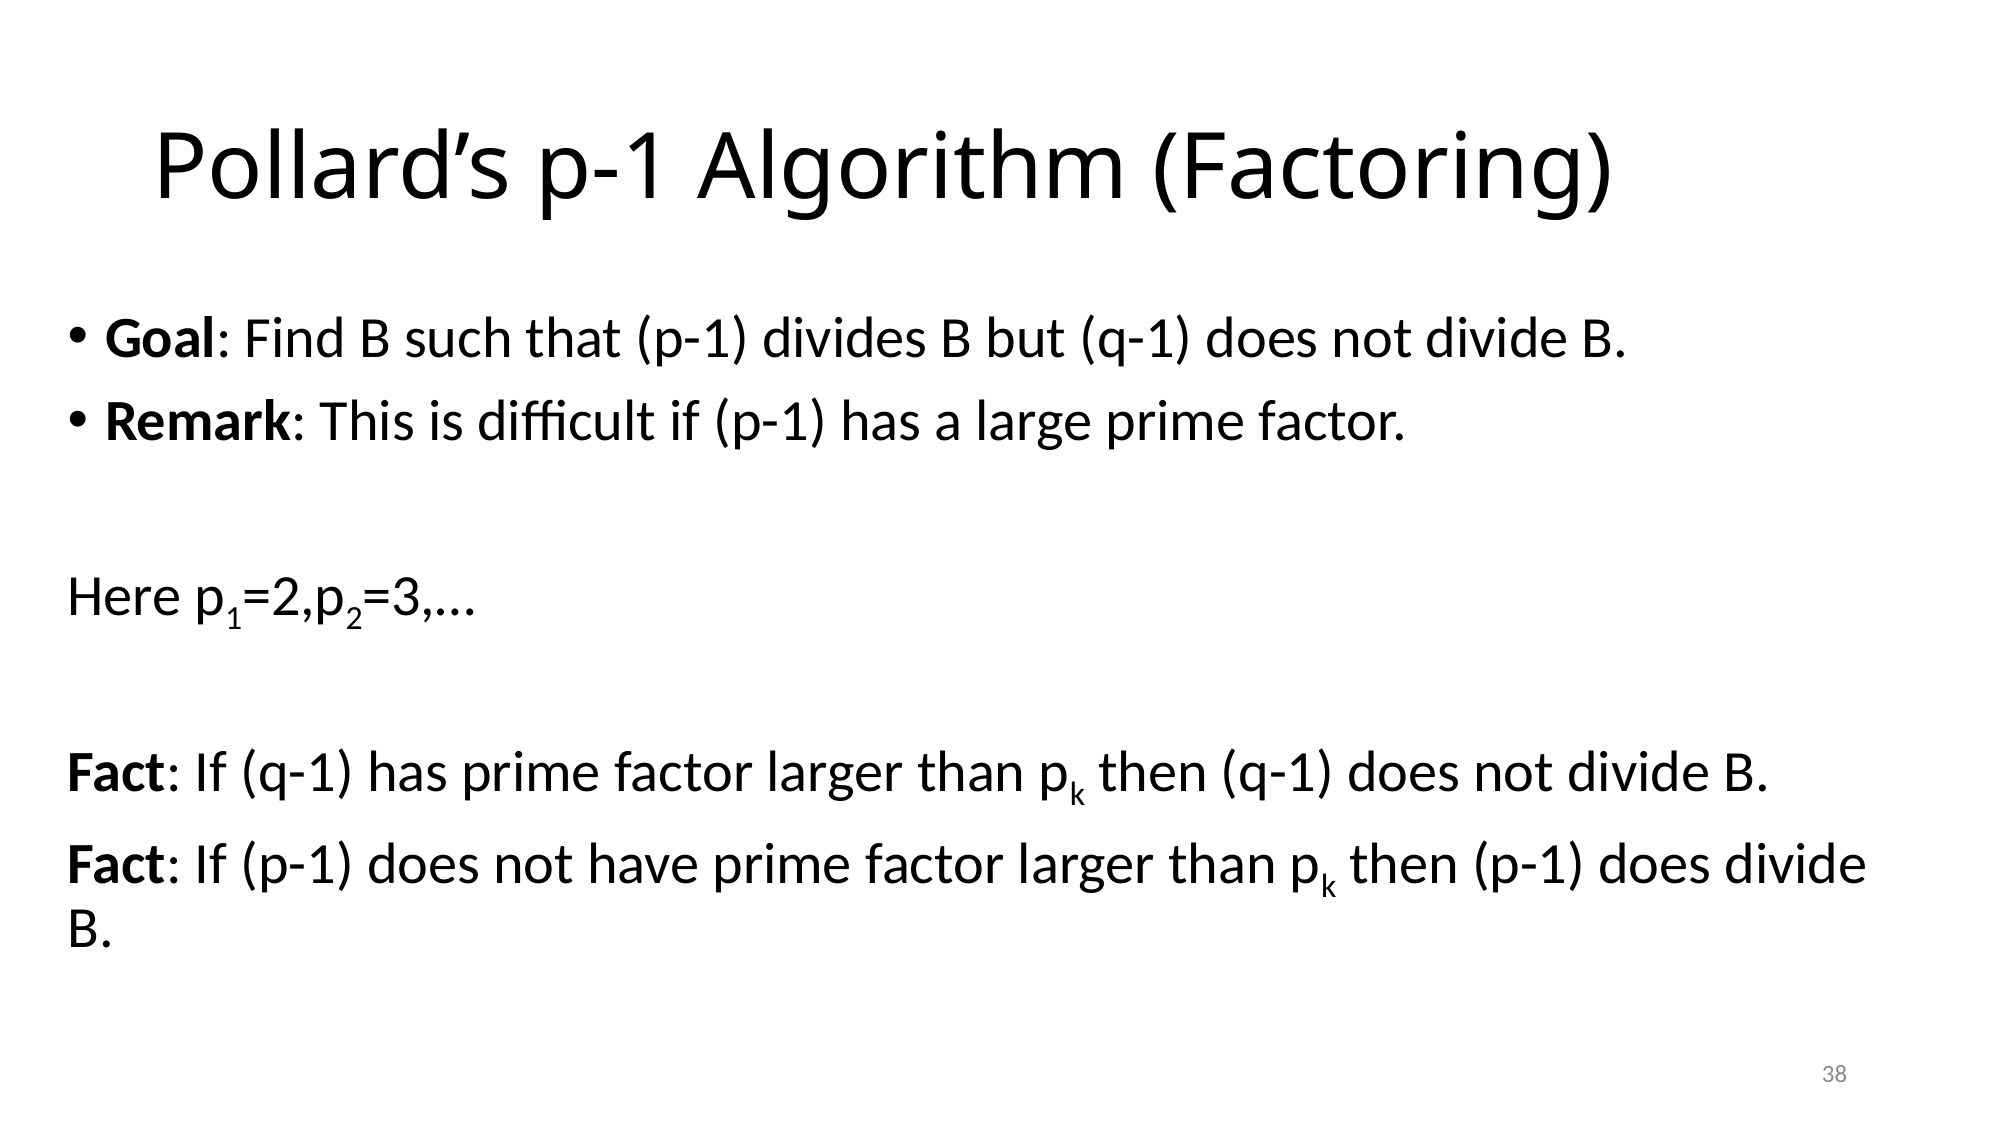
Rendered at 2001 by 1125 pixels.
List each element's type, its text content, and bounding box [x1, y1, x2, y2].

title Pollard’s p-1 Algorithm (Factoring) [137, 59, 1863, 278]
slide_number 38 [1412, 1042, 1863, 1103]
